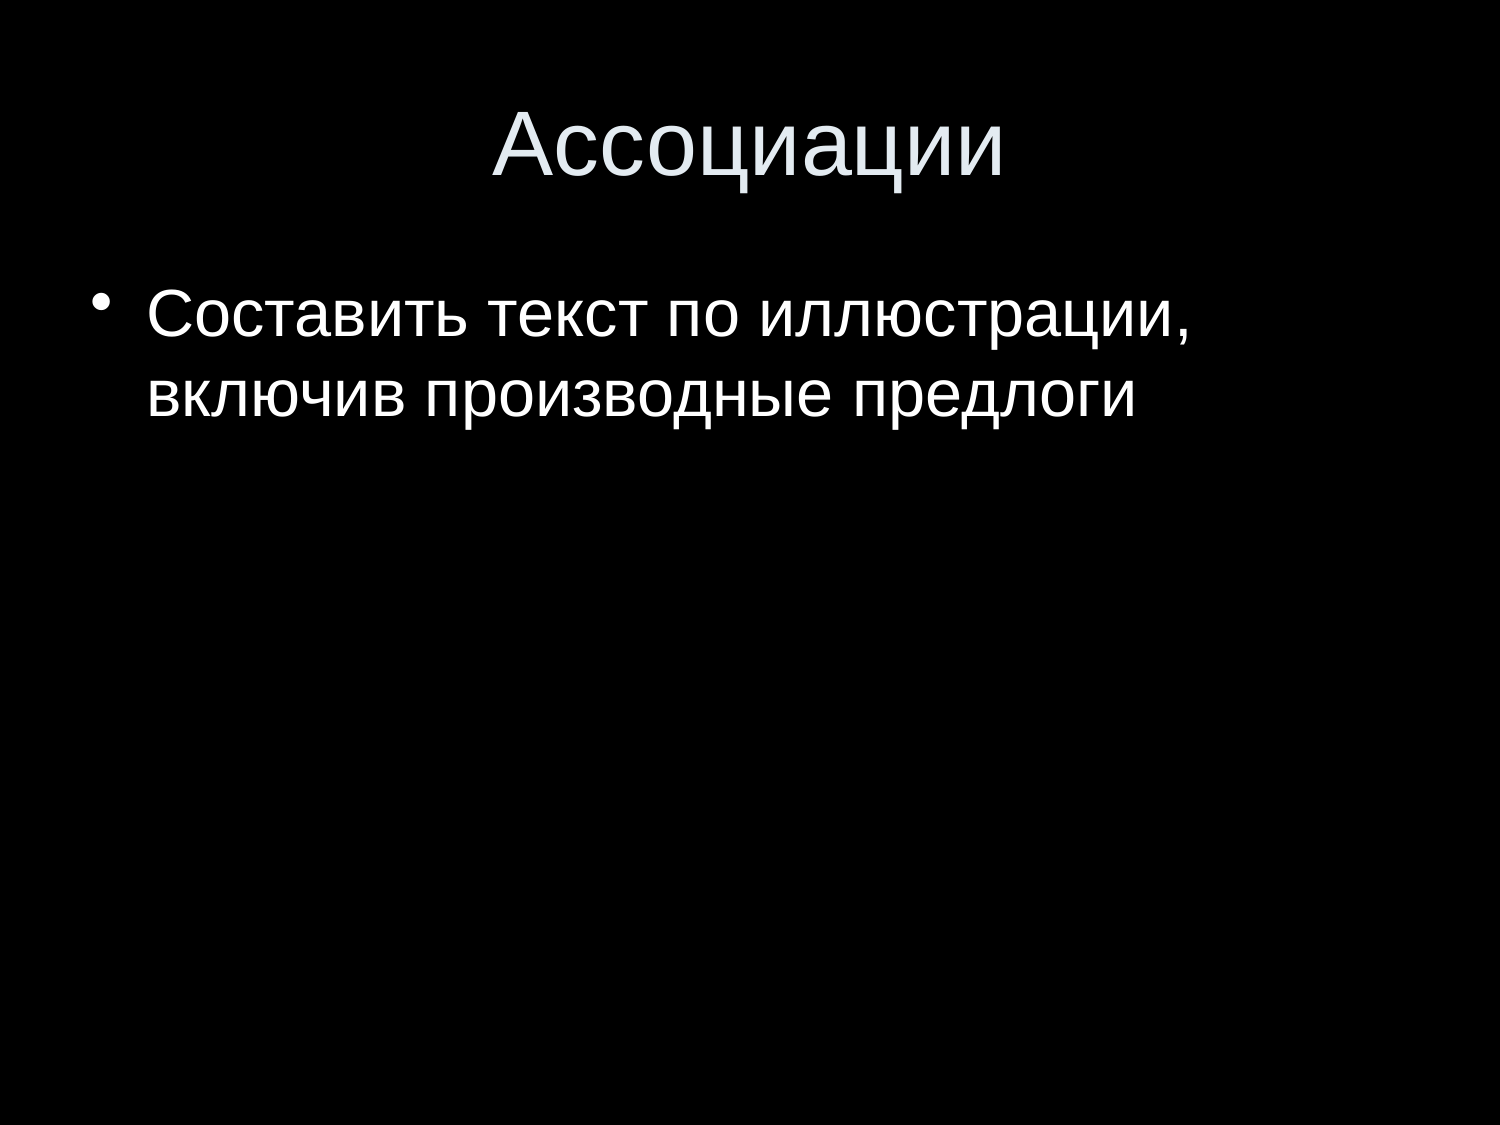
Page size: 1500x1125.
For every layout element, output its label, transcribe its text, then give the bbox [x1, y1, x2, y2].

title Ассоциации [75, 45, 1425, 233]
list Составить текст по иллюстрации, включив производные предлоги [75, 262, 1425, 1005]
